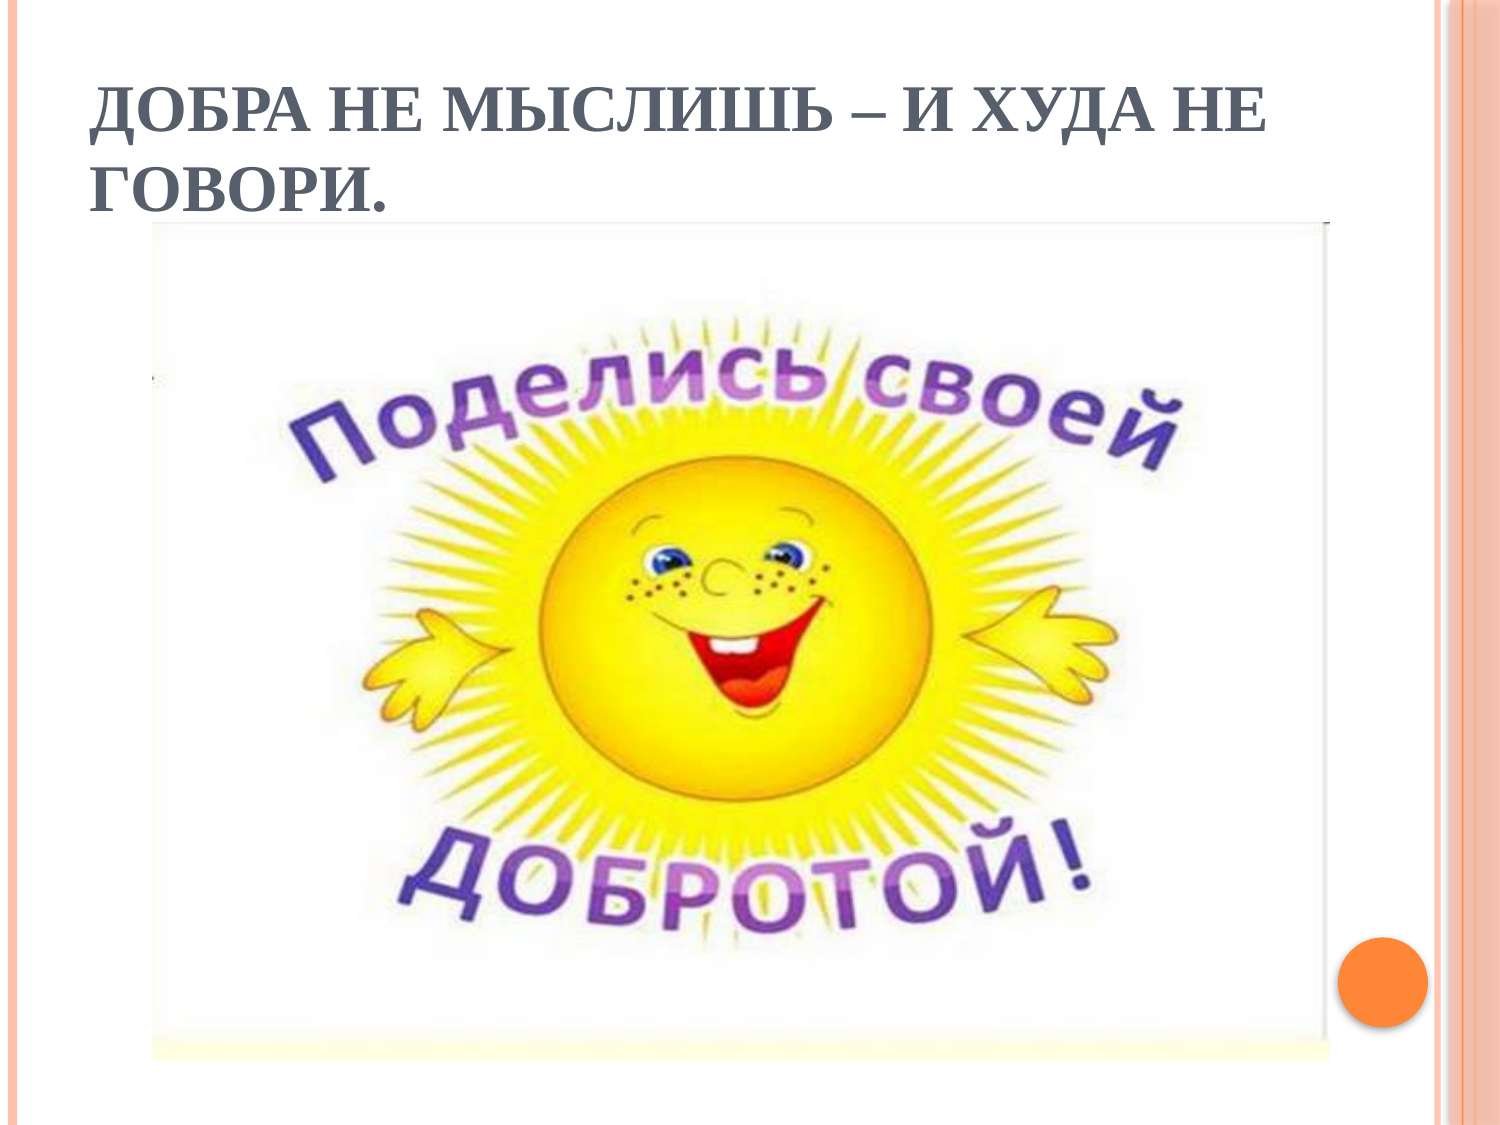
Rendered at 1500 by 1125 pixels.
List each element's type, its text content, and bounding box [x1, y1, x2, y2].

title Добра не мыслишь – и худа не говори. [75, 45, 1300, 233]
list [151, 222, 1330, 1062]
